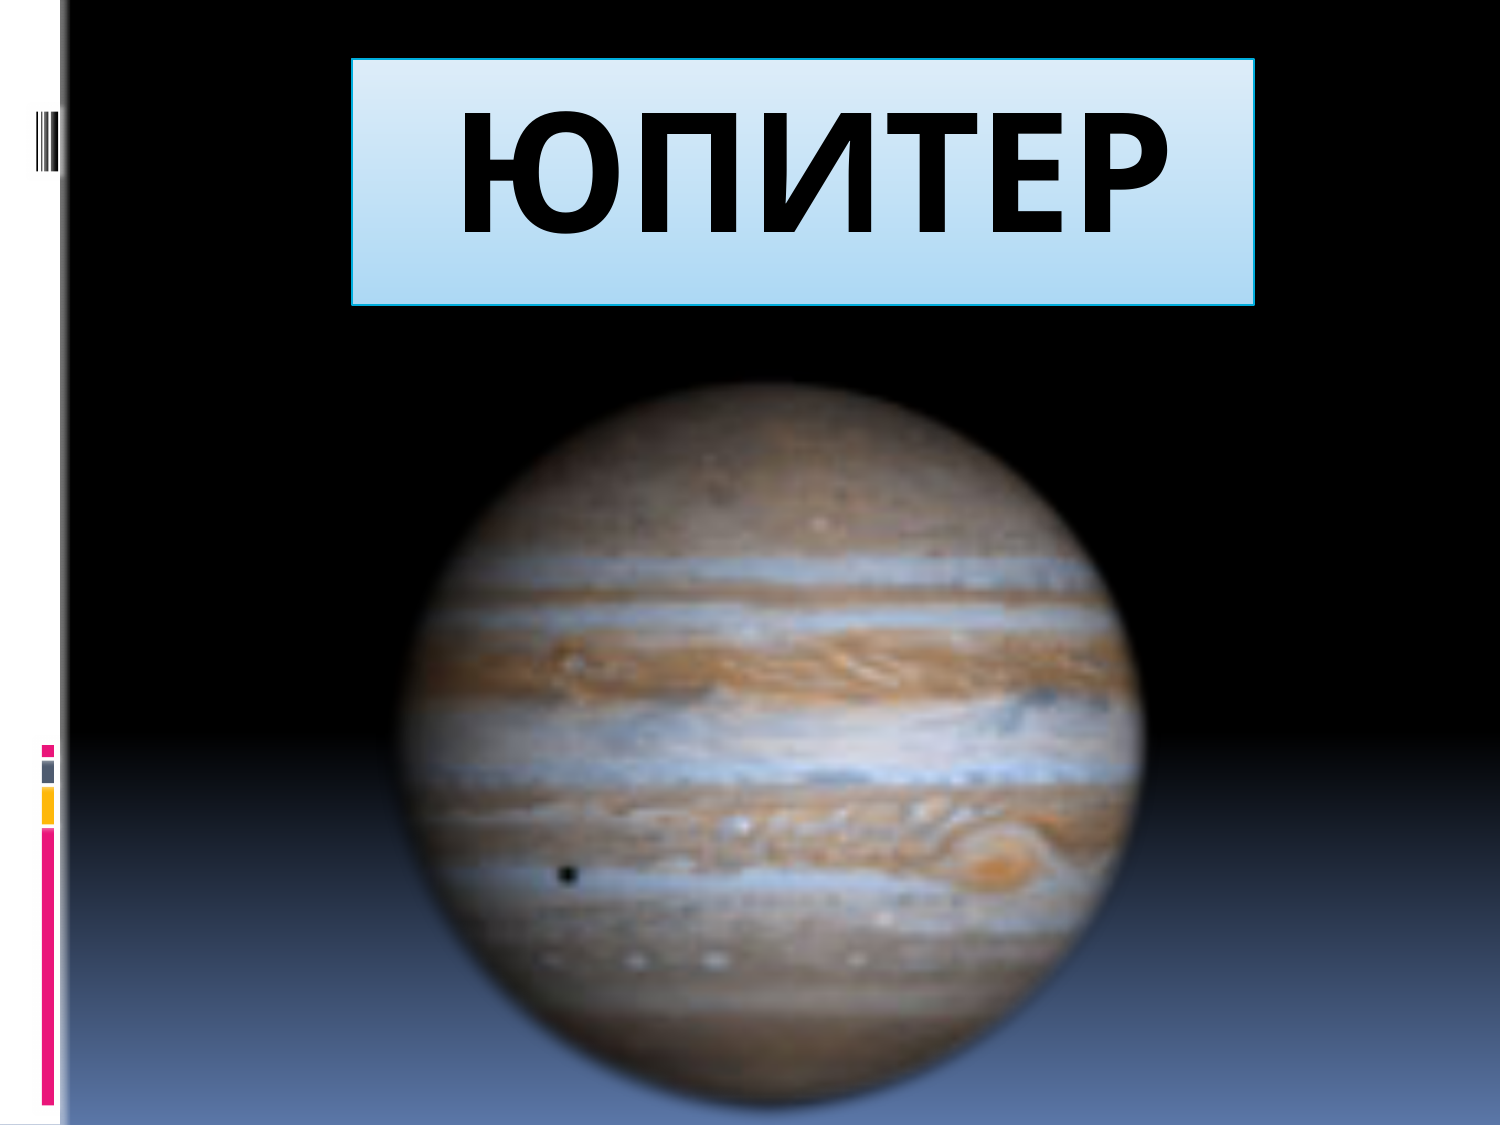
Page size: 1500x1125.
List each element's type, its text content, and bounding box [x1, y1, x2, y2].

picture [374, 351, 1161, 1125]
title ЮПИТЕР [351, 58, 1255, 306]
